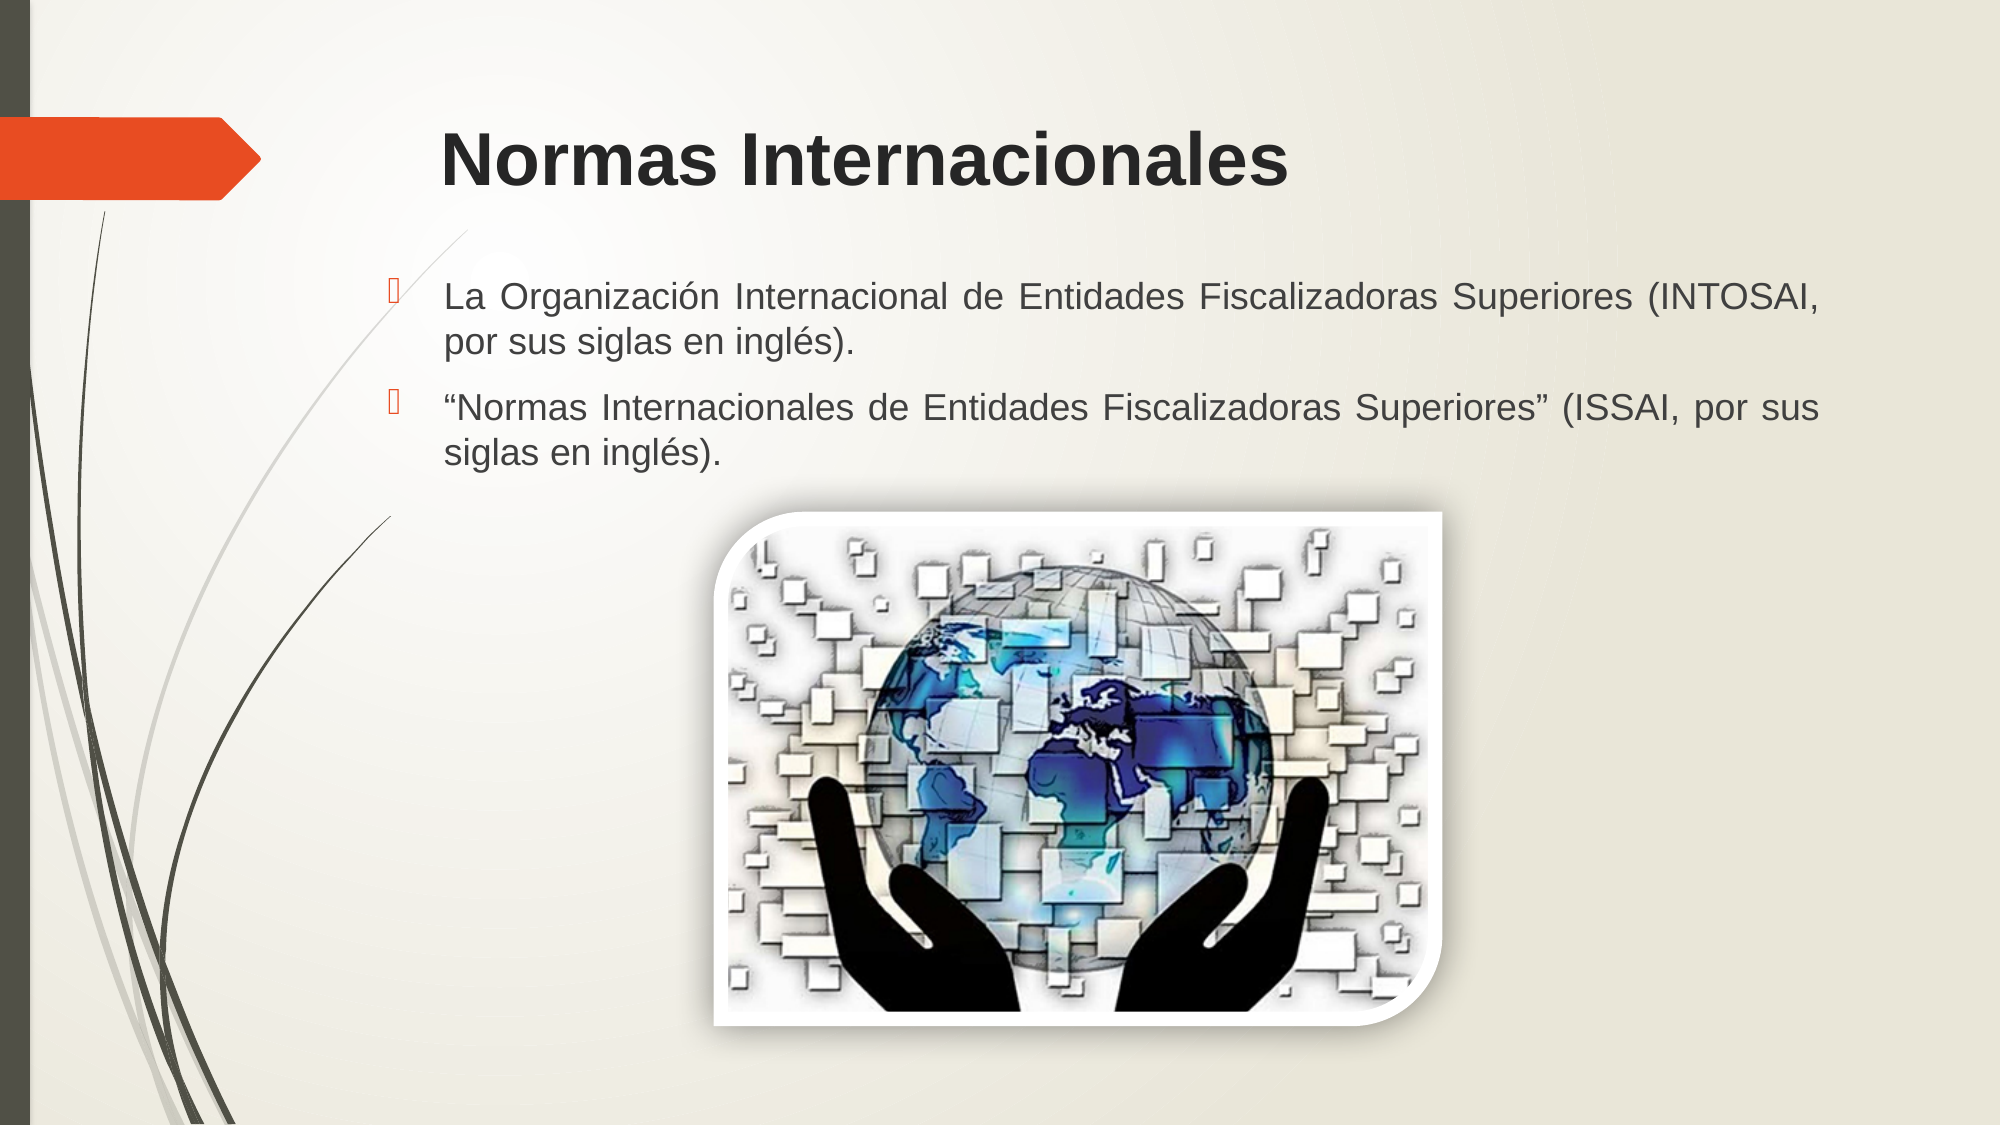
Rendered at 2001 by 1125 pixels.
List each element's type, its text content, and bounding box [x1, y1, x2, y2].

title Normas Internacionales [425, 102, 1888, 246]
picture [720, 518, 1436, 1020]
list La Organización Internacional de Entidades Fiscalizadoras Superiores (INTOSAI, por sus siglas en inglés). “Normas Internacionales de Entidades Fiscalizadoras Superiores” (ISSAI, por sus siglas en inglés). [372, 264, 1836, 500]
